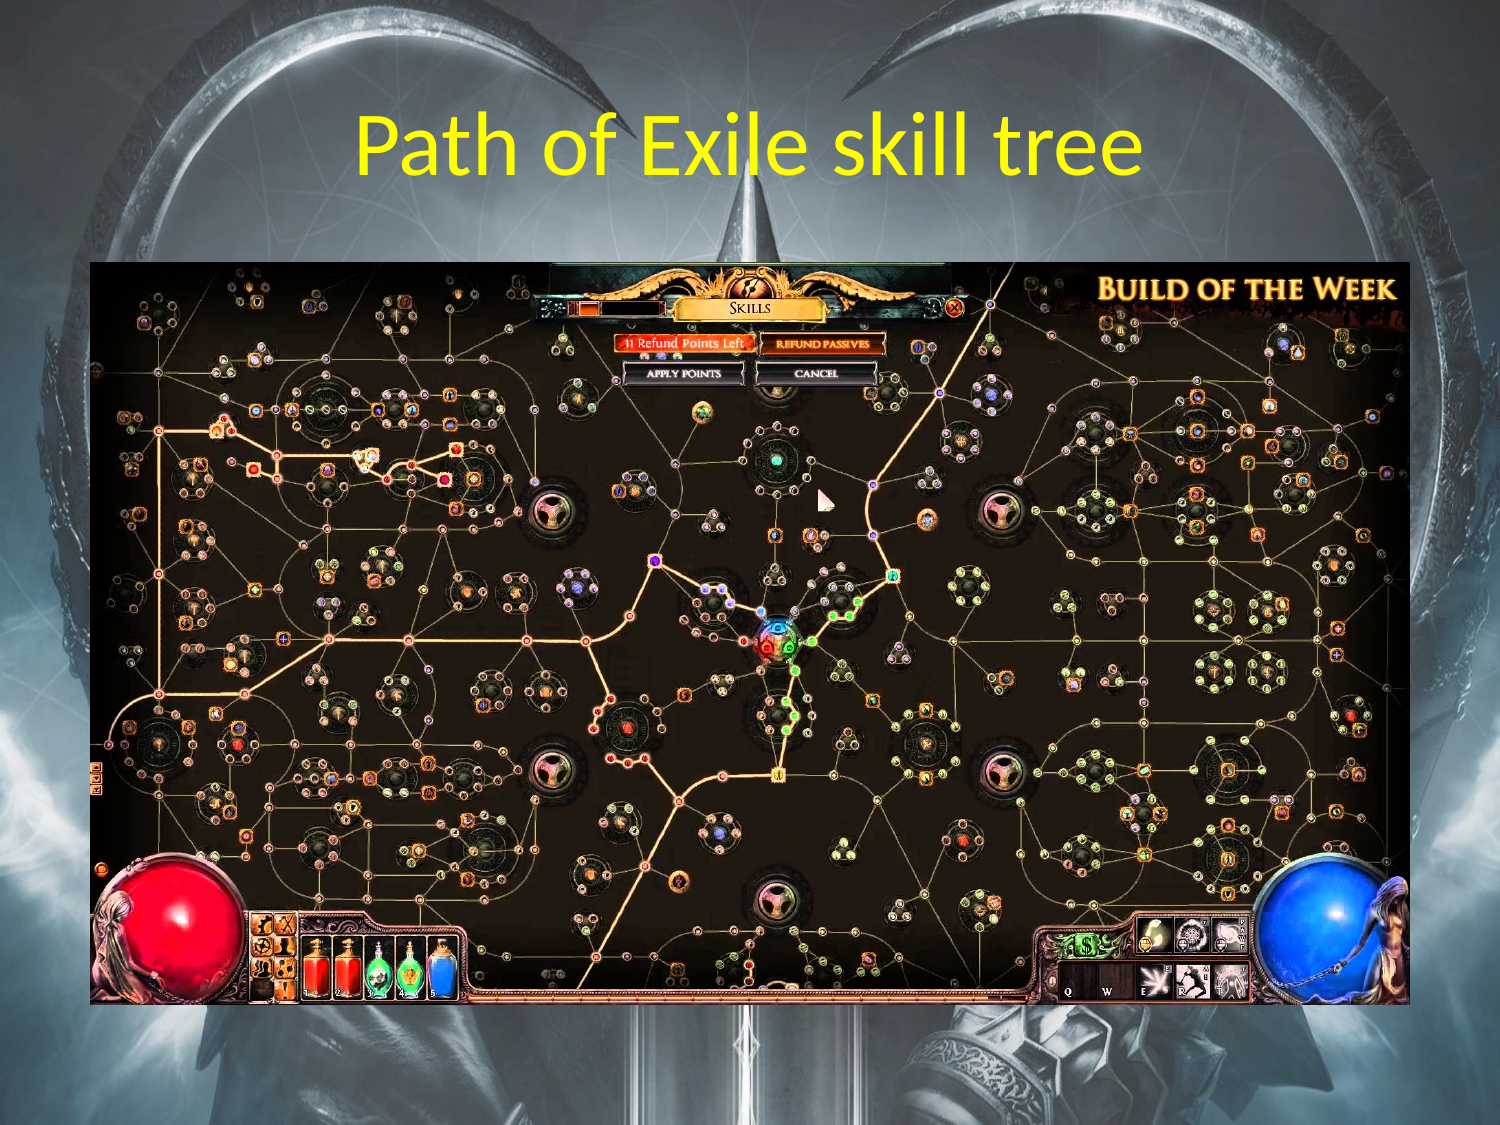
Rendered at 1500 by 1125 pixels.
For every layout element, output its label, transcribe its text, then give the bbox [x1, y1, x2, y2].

title Path of Exile skill tree [75, 45, 1425, 233]
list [89, 262, 1411, 1006]
